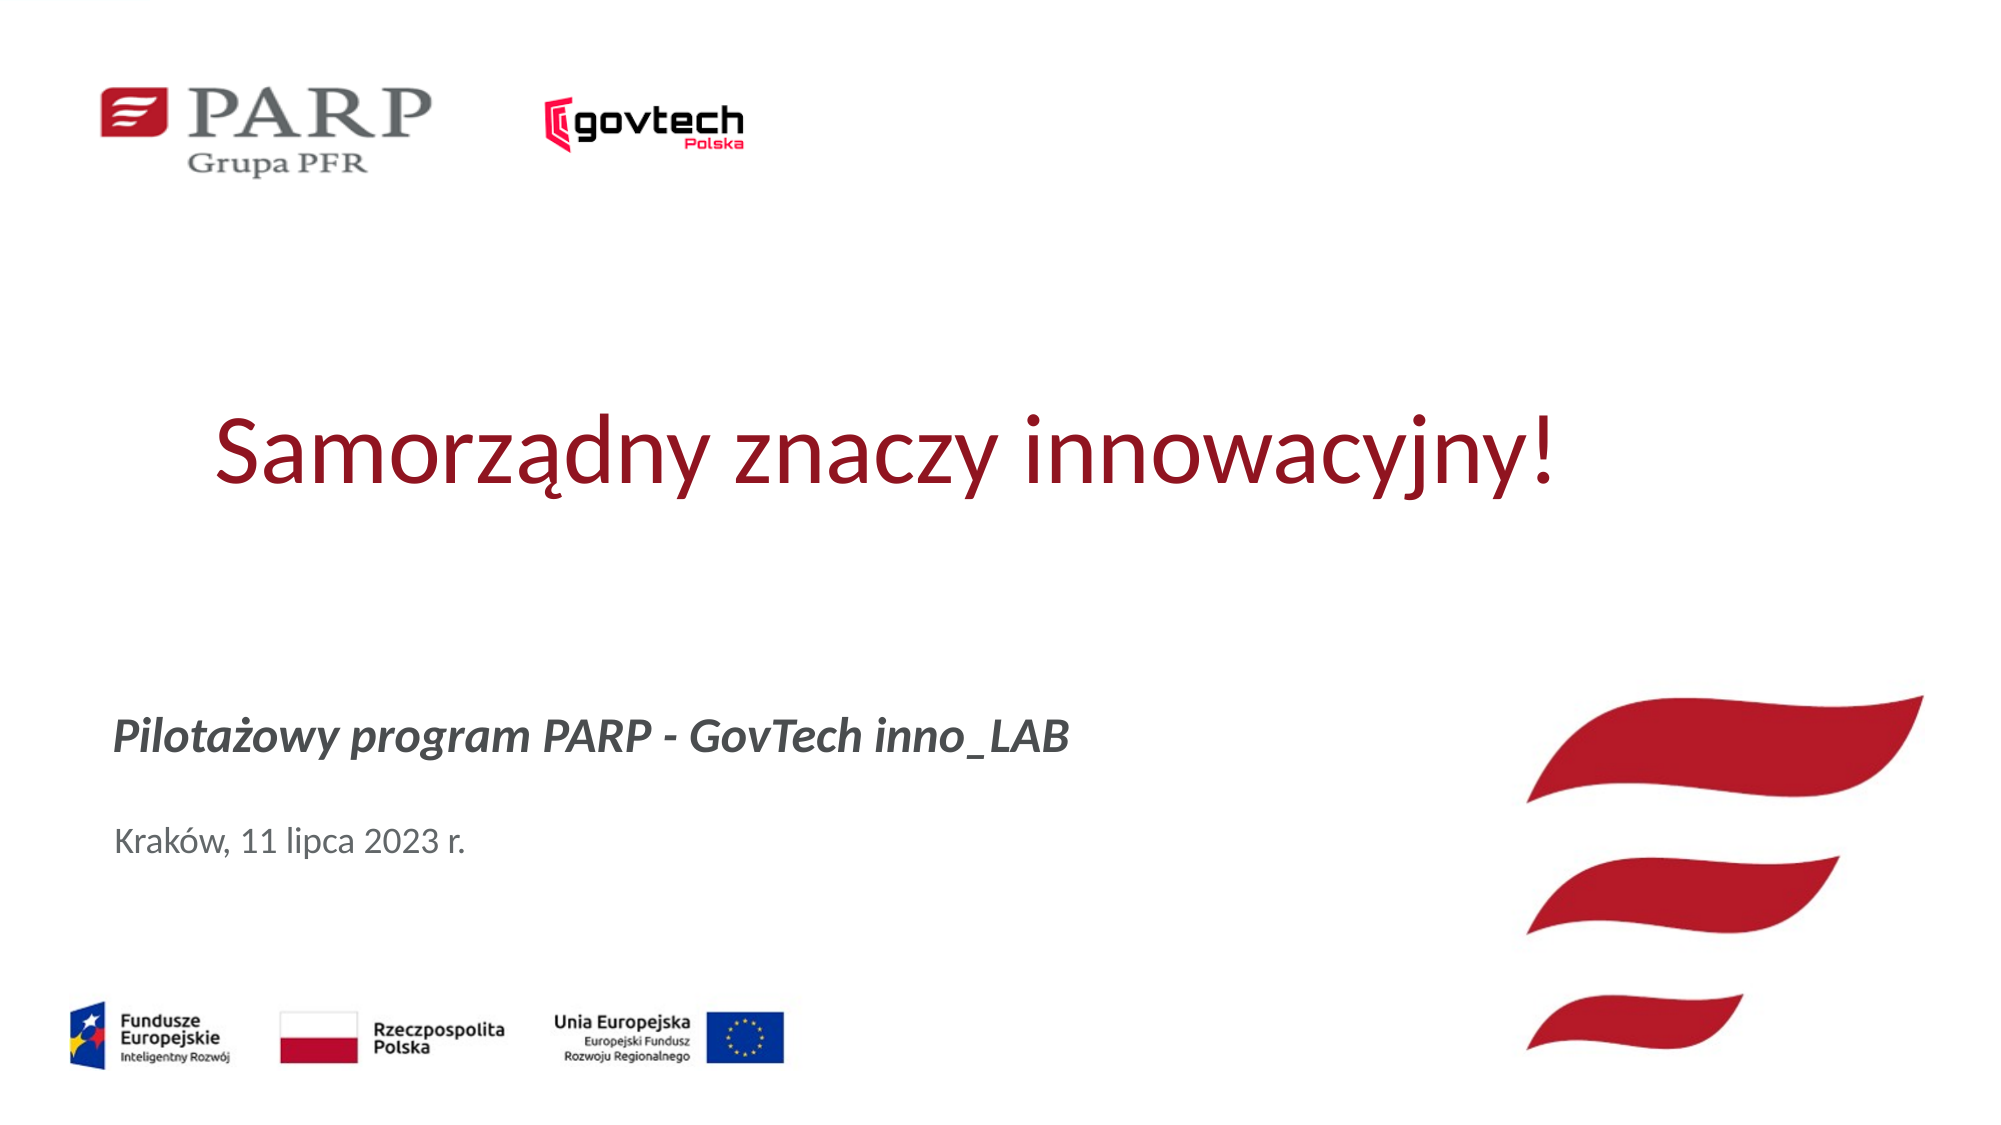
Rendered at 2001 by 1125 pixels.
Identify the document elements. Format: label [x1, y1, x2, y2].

picture [69, 29, 1926, 1071]
